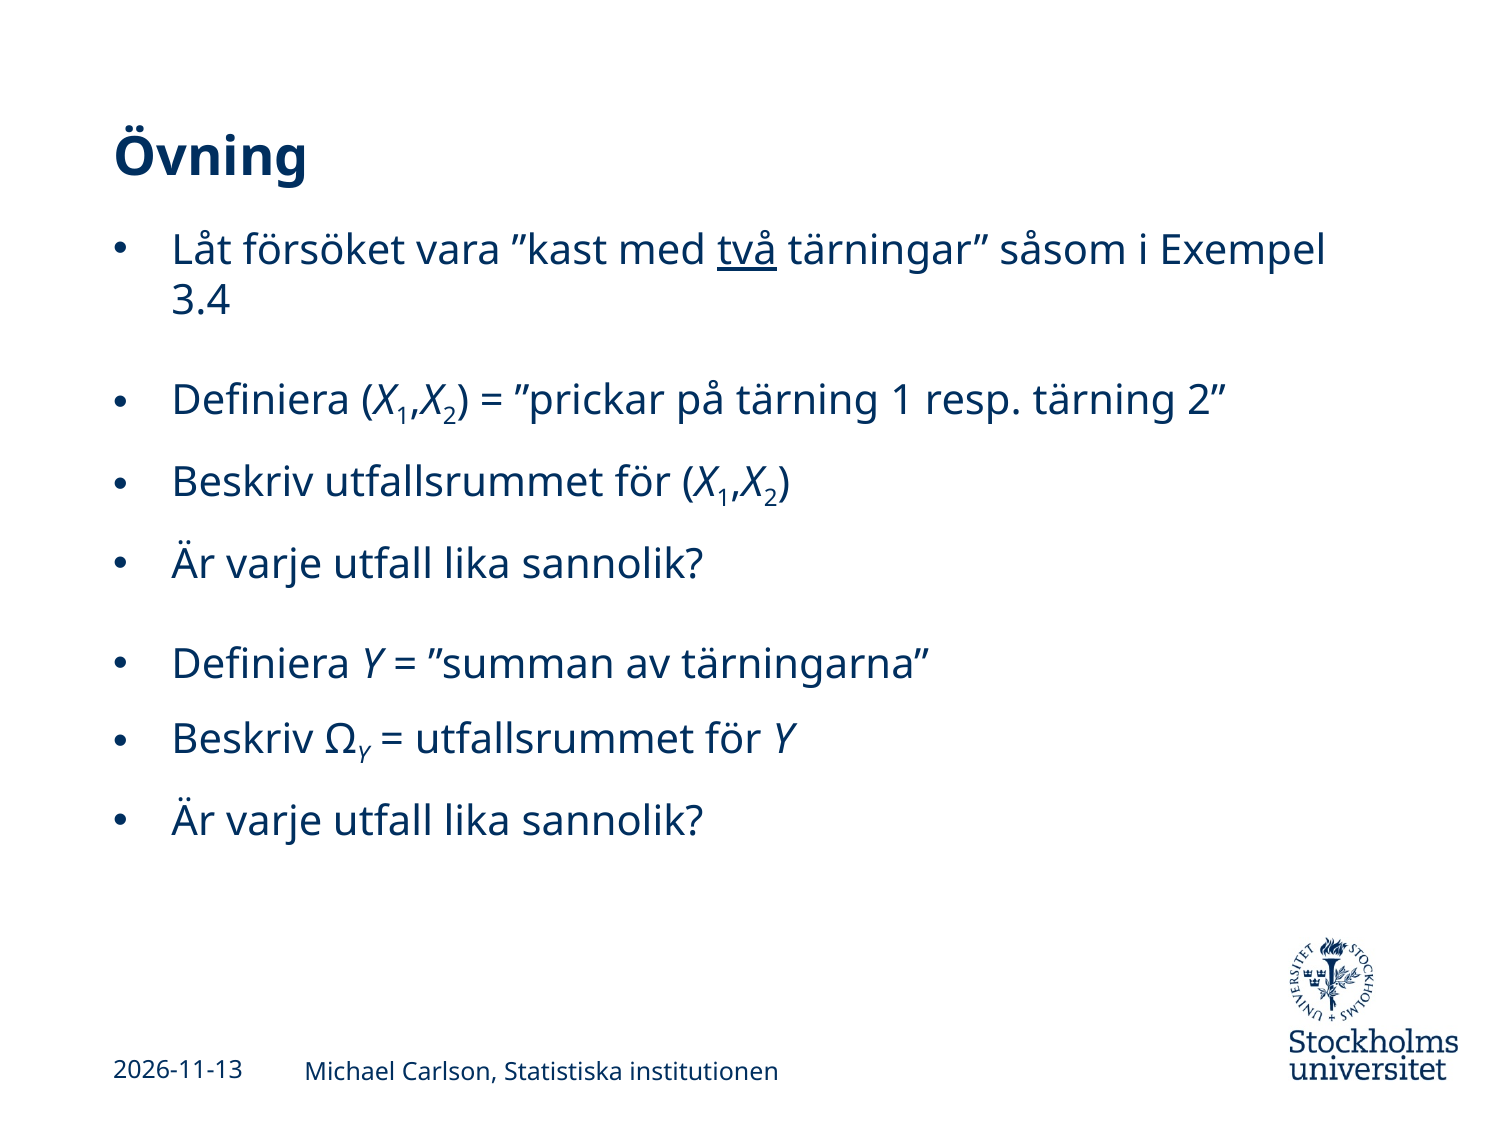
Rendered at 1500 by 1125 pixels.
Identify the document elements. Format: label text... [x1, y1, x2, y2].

picture [1288, 937, 1458, 1088]
title Övning [98, 63, 1402, 195]
footer Michael Carlson, Statistiska institutionen [289, 1047, 1027, 1094]
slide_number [98, 1047, 283, 1094]
list Låt försöket vara ”kast med två tärningar” såsom i Exempel 3.4 Definiera (X1,X2) = ”prickar på tärning 1 resp. tärning 2” Beskriv utfallsrummet för (X1,X2) Är varje utfall lika sannolik? Definiera Y = ”summan av tärningarna” Beskriv ΩY = utfallsrummet för Y Är varje utfall lika sannolik? [98, 214, 1402, 923]
